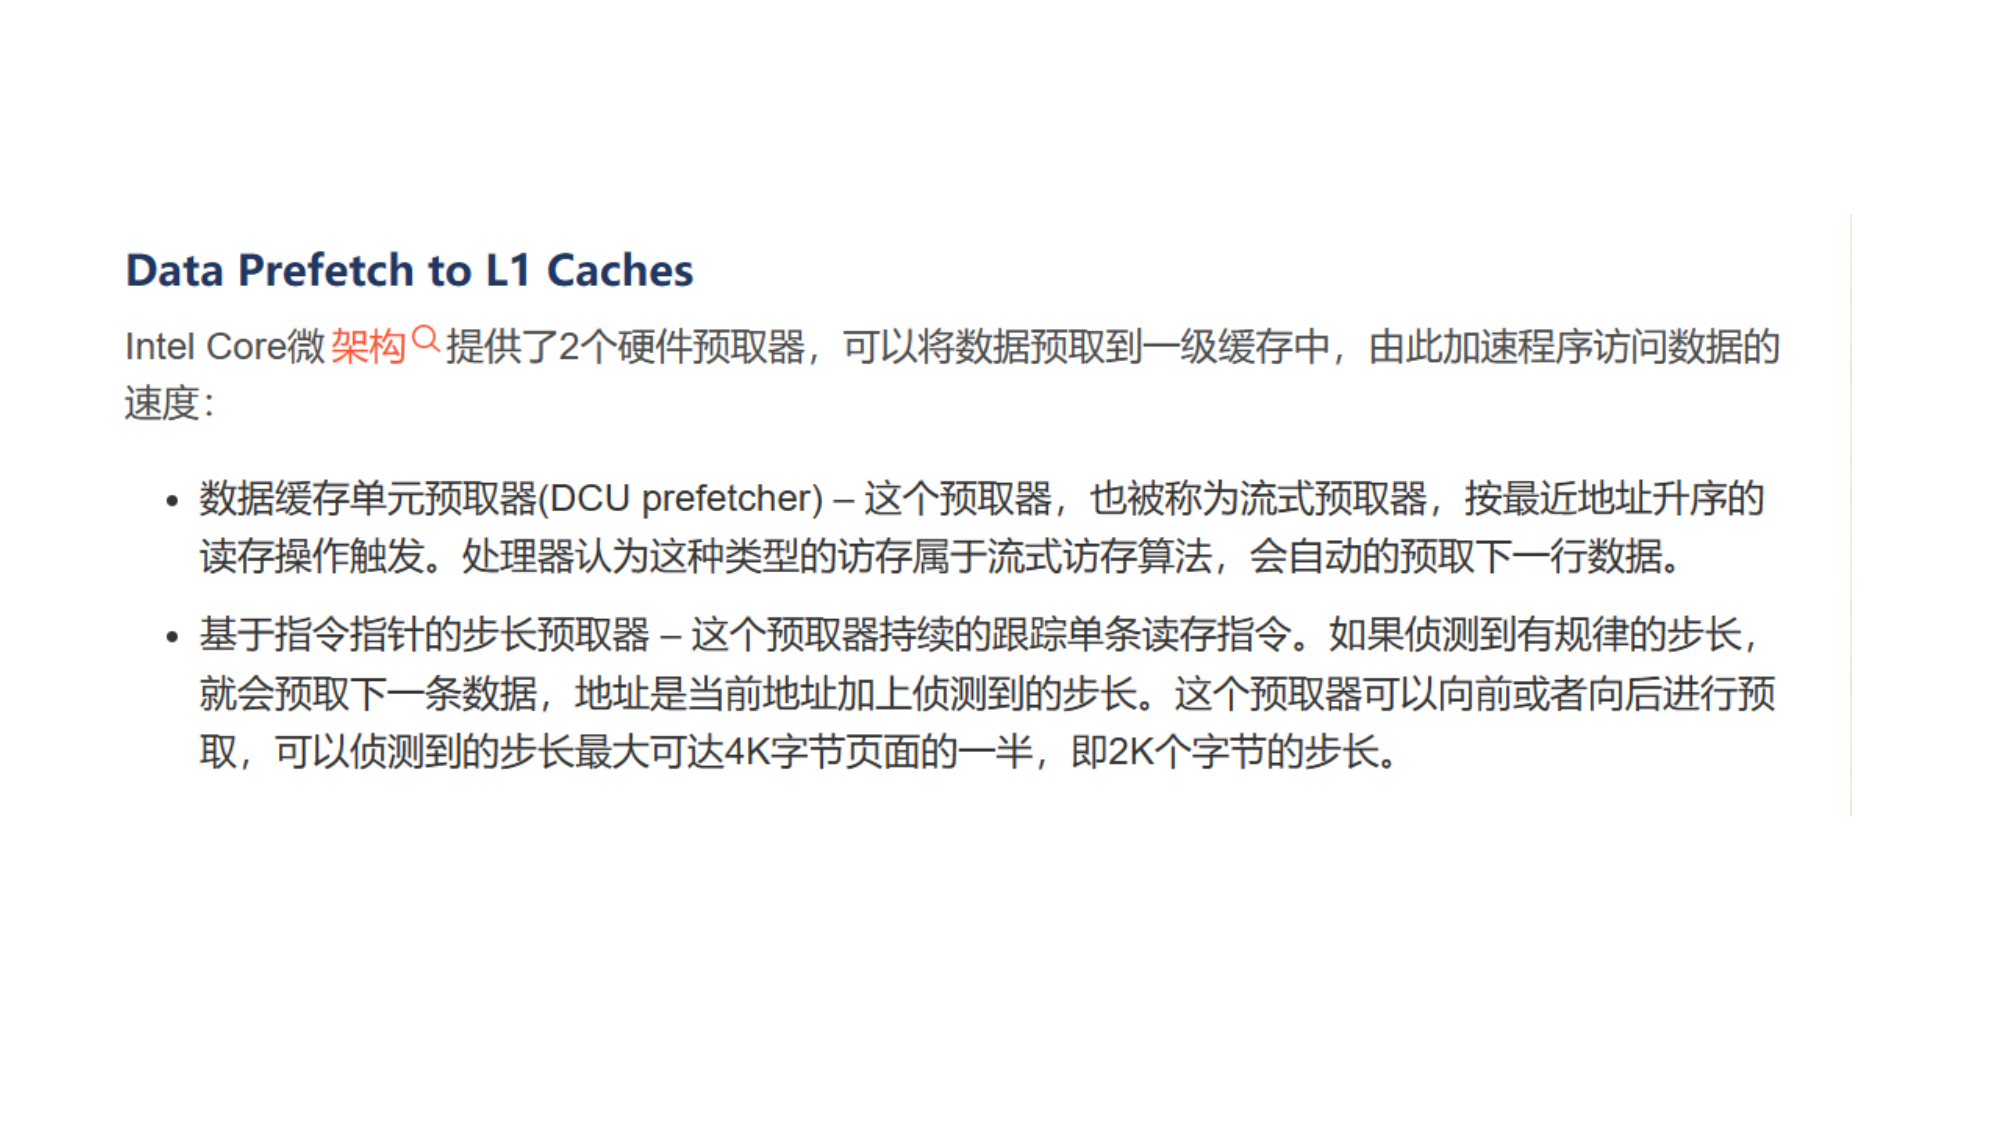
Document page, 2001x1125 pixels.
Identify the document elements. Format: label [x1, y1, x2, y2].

picture [92, 213, 1852, 816]
